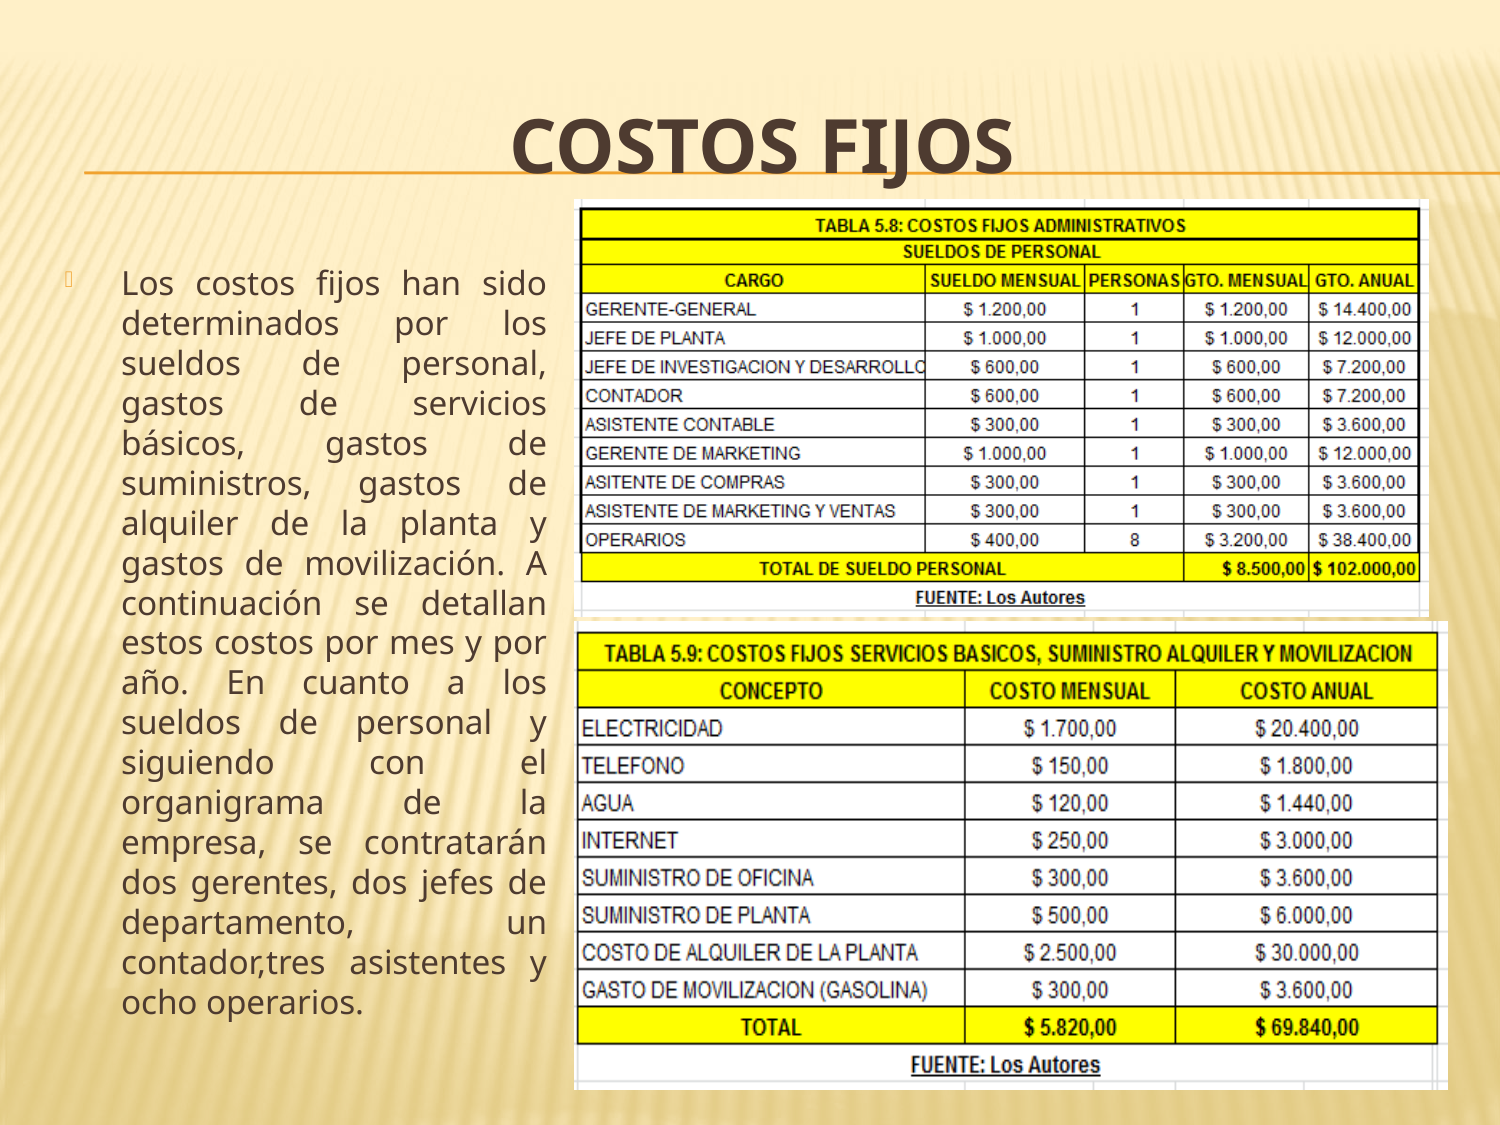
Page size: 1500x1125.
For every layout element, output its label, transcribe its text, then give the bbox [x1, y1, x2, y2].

picture [573, 620, 1448, 1091]
title COSTOS FIJOS [50, 75, 1475, 213]
picture [573, 198, 1430, 617]
list Los costos fijos han sido determinados por los sueldos de personal, gastos de servicios básicos, gastos de suministros, gastos de alquiler de la planta y gastos de movilización. A continuación se detallan estos costos por mes y por año. En cuanto a los sueldos de personal y siguiendo con el organigrama de la empresa, se contratarán dos gerentes, dos jefes de departamento, un contador,tres asistentes y ocho operarios. [50, 254, 563, 750]
